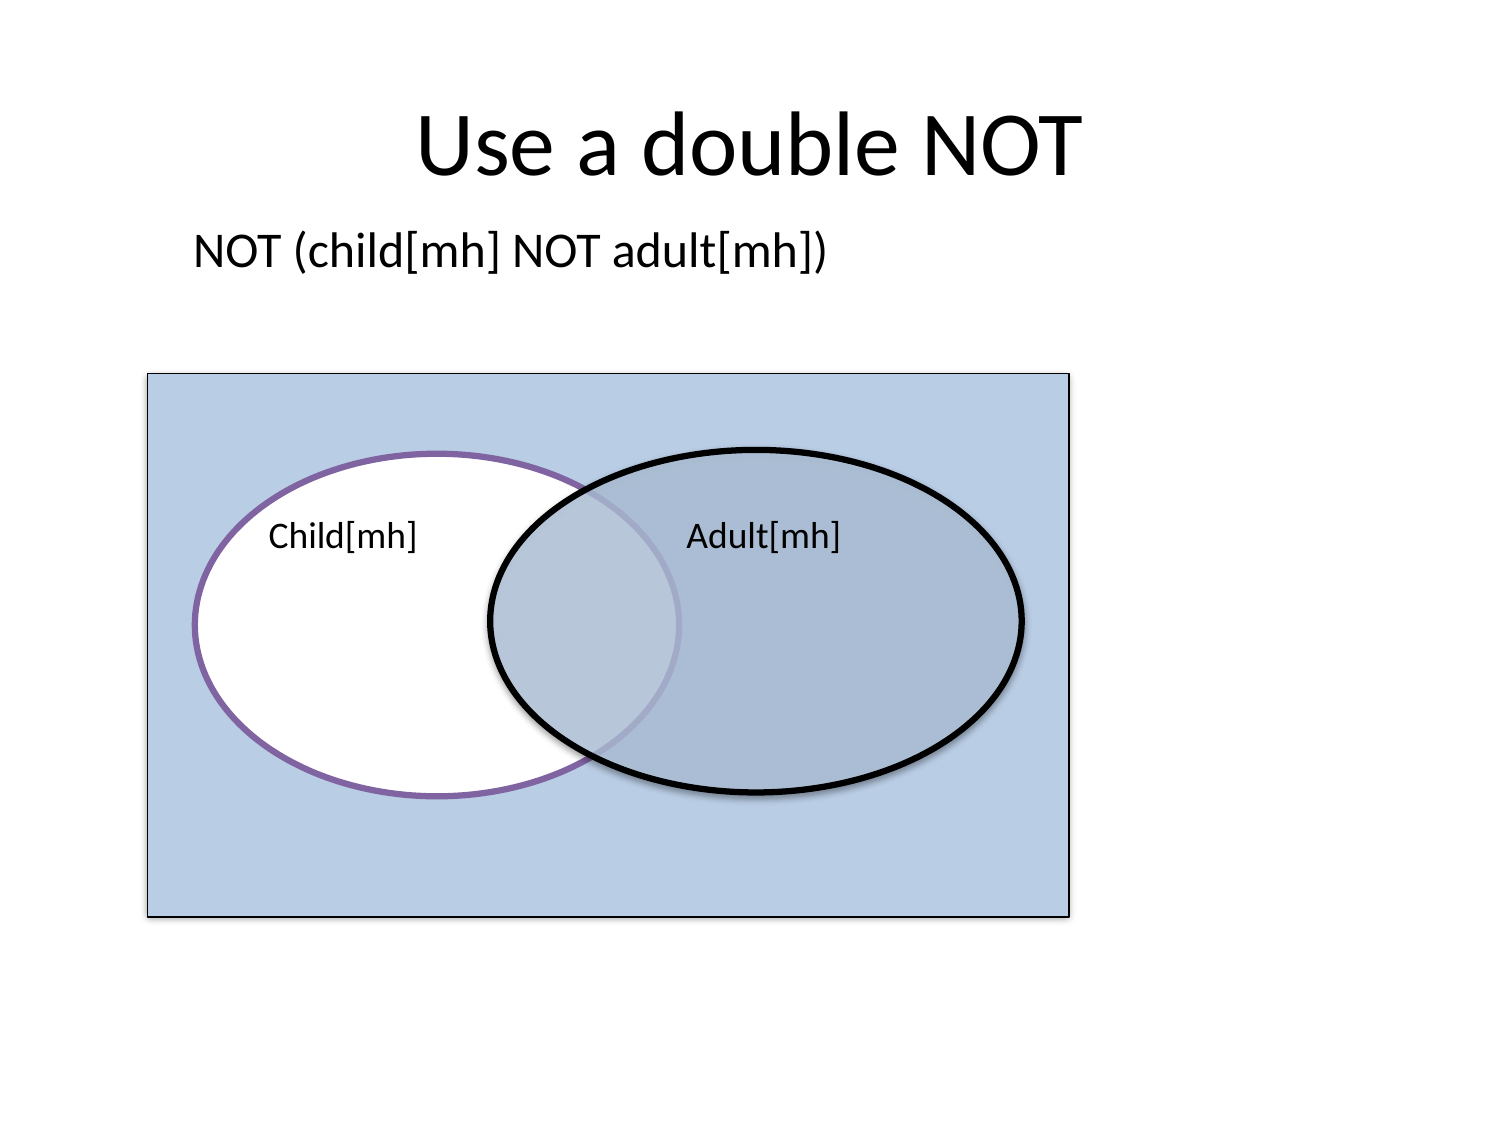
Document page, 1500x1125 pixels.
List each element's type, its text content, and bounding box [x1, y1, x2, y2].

text_box [263, 451, 584, 503]
text_box [192, 510, 587, 799]
text_box [147, 373, 1070, 918]
text_box [489, 449, 1023, 794]
title Use a double NOT [75, 45, 1425, 233]
text_box Child[mh] [253, 503, 570, 564]
text_box Adult[mh] [671, 503, 920, 564]
text_box NOT (child[mh] NOT adult[mh]) [178, 210, 844, 286]
